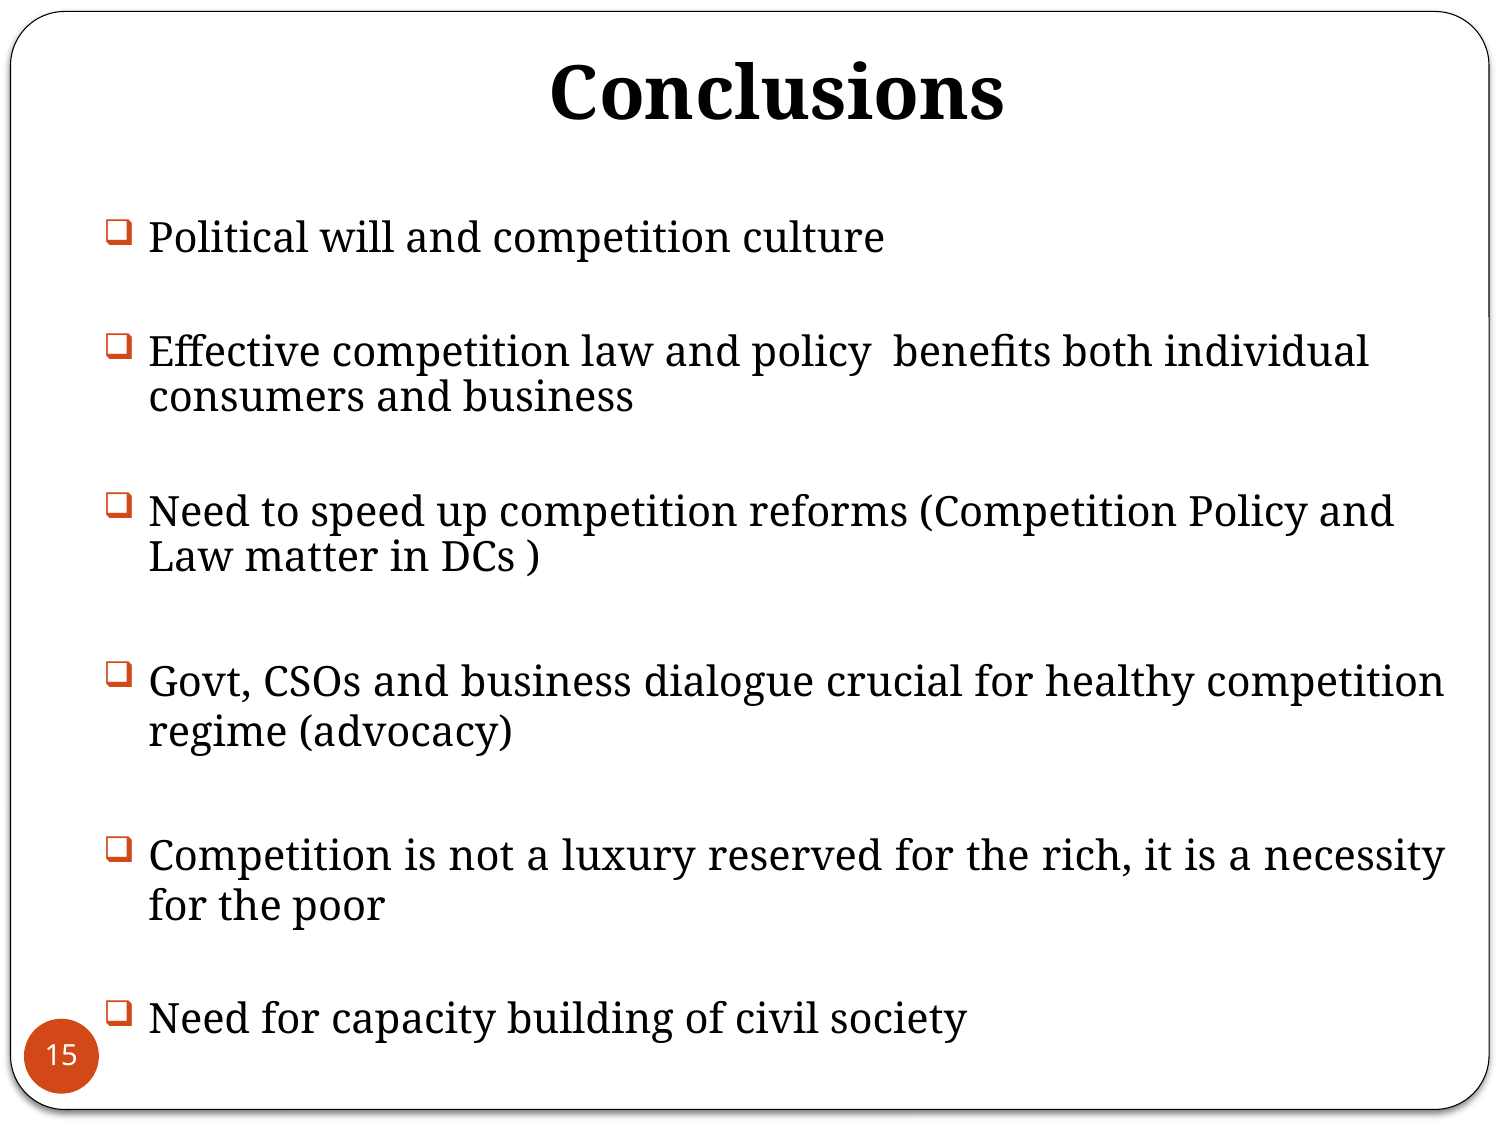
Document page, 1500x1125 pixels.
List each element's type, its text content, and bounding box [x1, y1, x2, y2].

title Conclusions [150, 30, 1425, 137]
list Political will and competition culture Effective competition law and policy benefits both individual consumers and business Need to speed up competition reforms (Competition Policy and Law matter in DCs ) Govt, CSOs and business dialogue crucial for healthy competition regime (advocacy) Competition is not a luxury reserved for the rich, it is a necessity for the poor Need for capacity building of civil society [88, 137, 1461, 1100]
slide_number 15 [23, 1018, 88, 1094]
